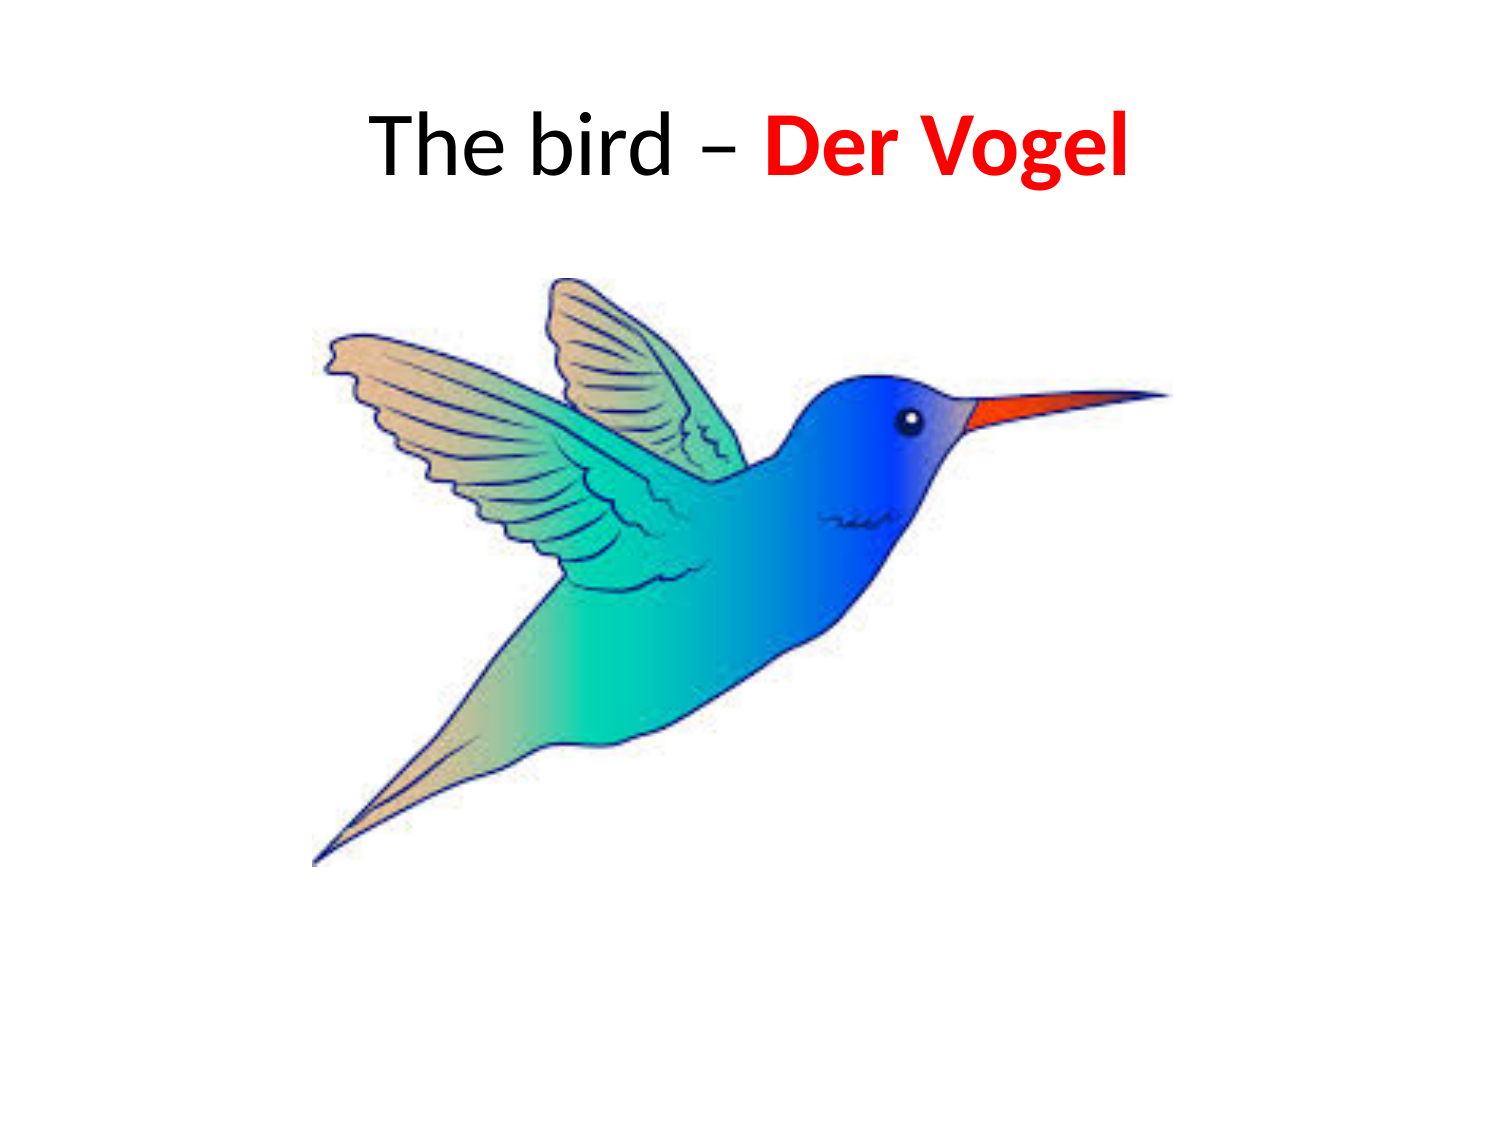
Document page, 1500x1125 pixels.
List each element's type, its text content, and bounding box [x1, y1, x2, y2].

title The bird – Der Vogel [75, 45, 1425, 233]
picture [312, 278, 1173, 867]
